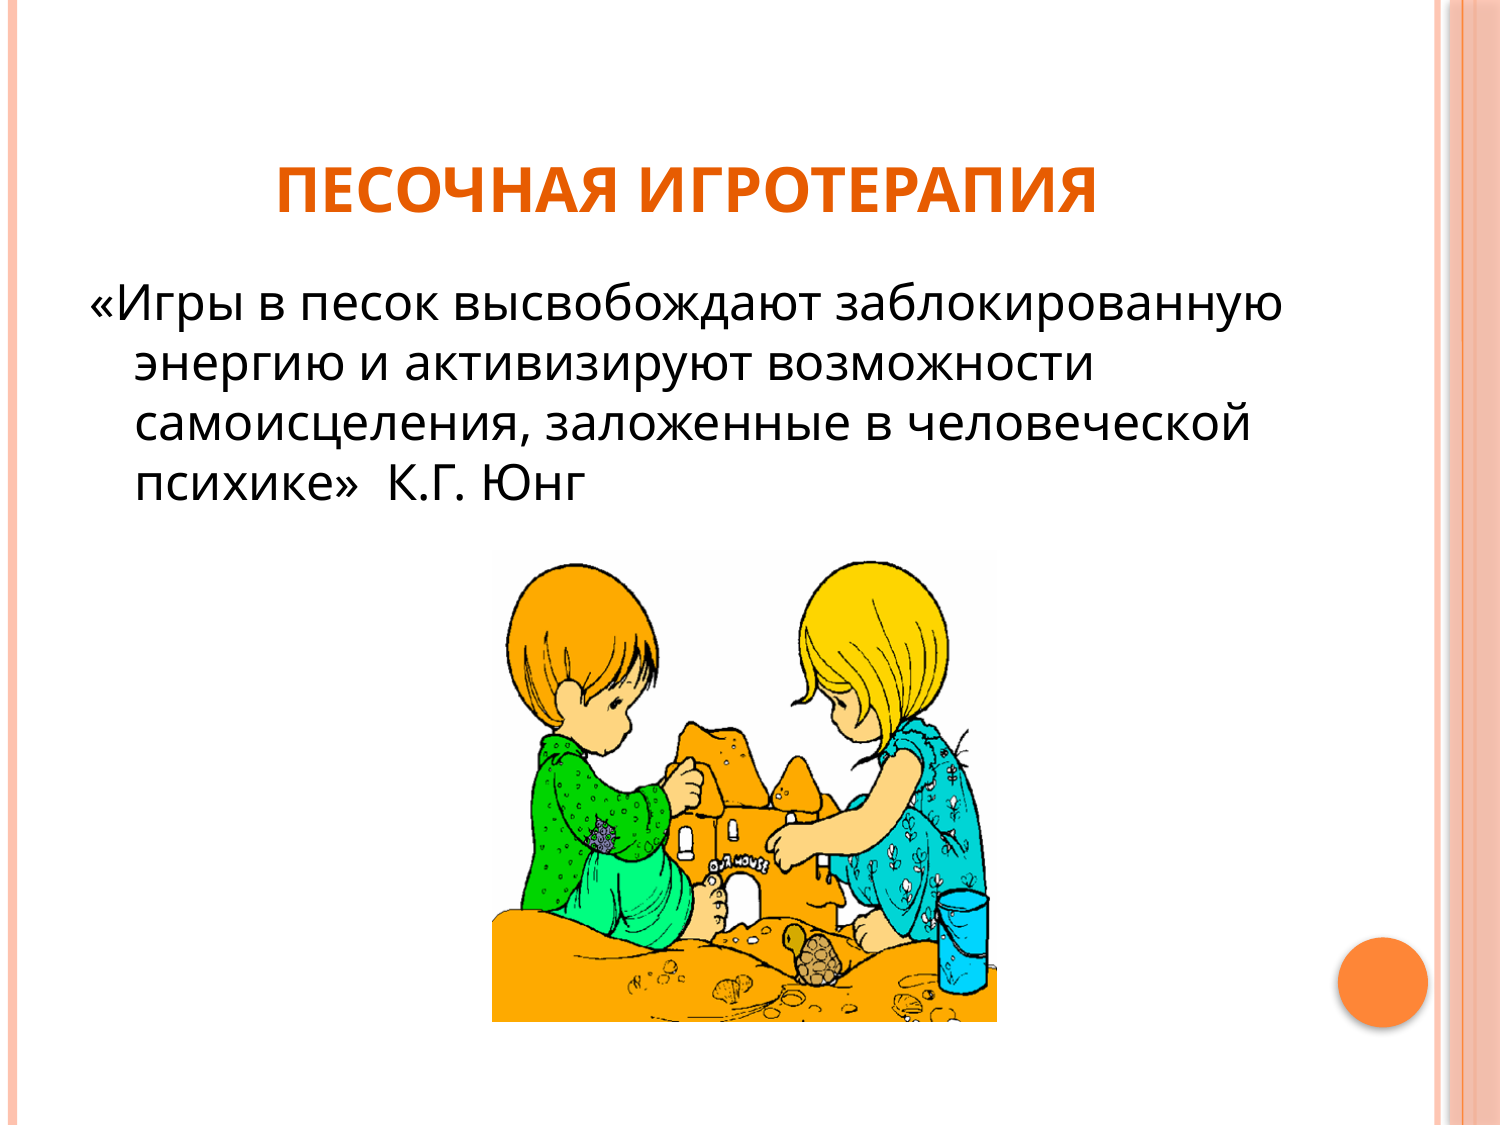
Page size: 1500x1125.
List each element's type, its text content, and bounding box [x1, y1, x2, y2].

list «Игры в песок высвобождают заблокированную энергию и активизируют возможности самоисцеления, заложенные в человеческой психике» К.Г. Юнг [75, 262, 1300, 1062]
picture [491, 550, 997, 1022]
title Песочная игротерапия [75, 45, 1300, 233]
